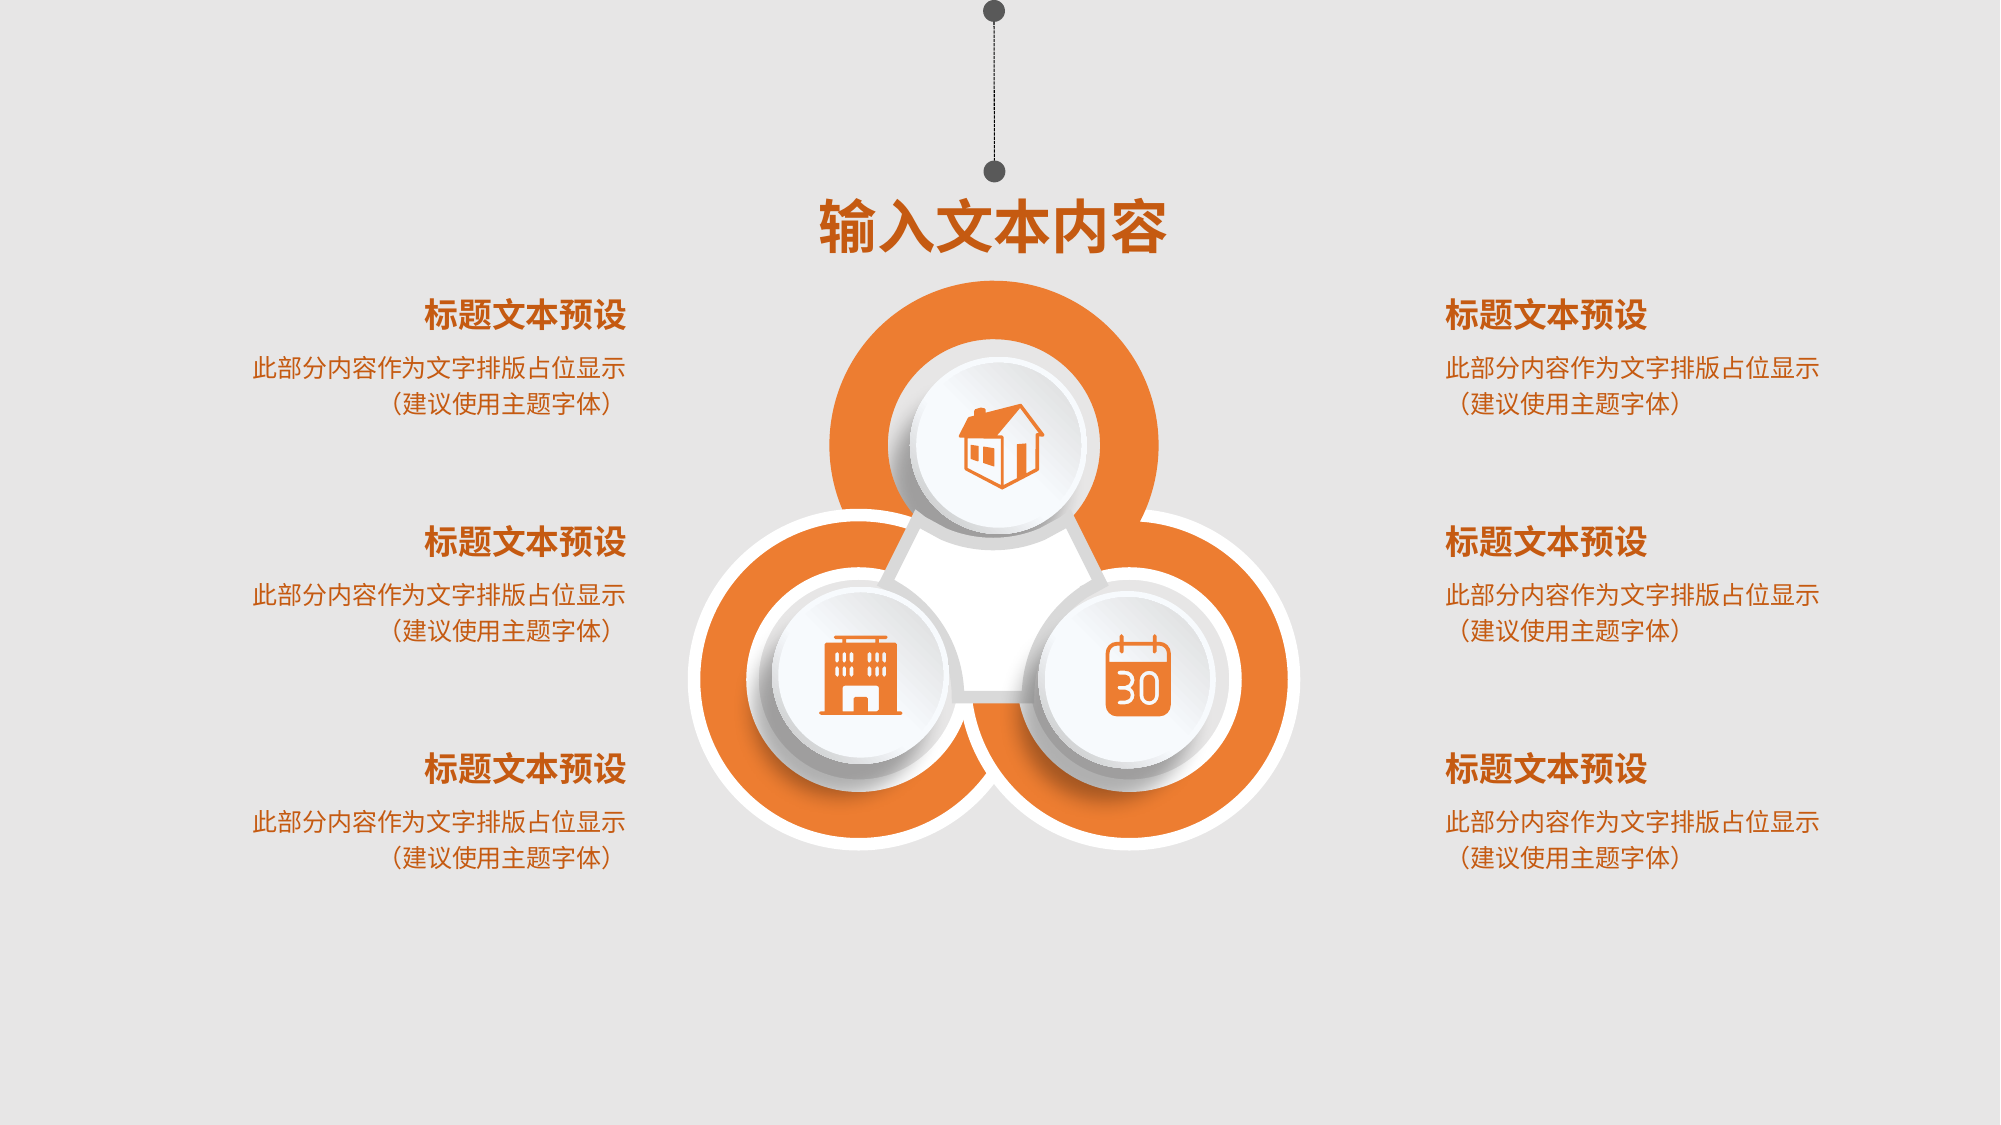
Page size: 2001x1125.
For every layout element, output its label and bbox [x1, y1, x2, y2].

text_box [170, 294, 639, 432]
text_box [1433, 294, 1912, 432]
text_box [772, 586, 950, 764]
text_box [1433, 520, 1912, 658]
text_box [693, 280, 1294, 845]
text_box [170, 520, 639, 658]
text_box [1433, 747, 1912, 885]
text_box [802, 0, 1185, 269]
text_box [1038, 590, 1216, 769]
text_box [170, 747, 639, 885]
